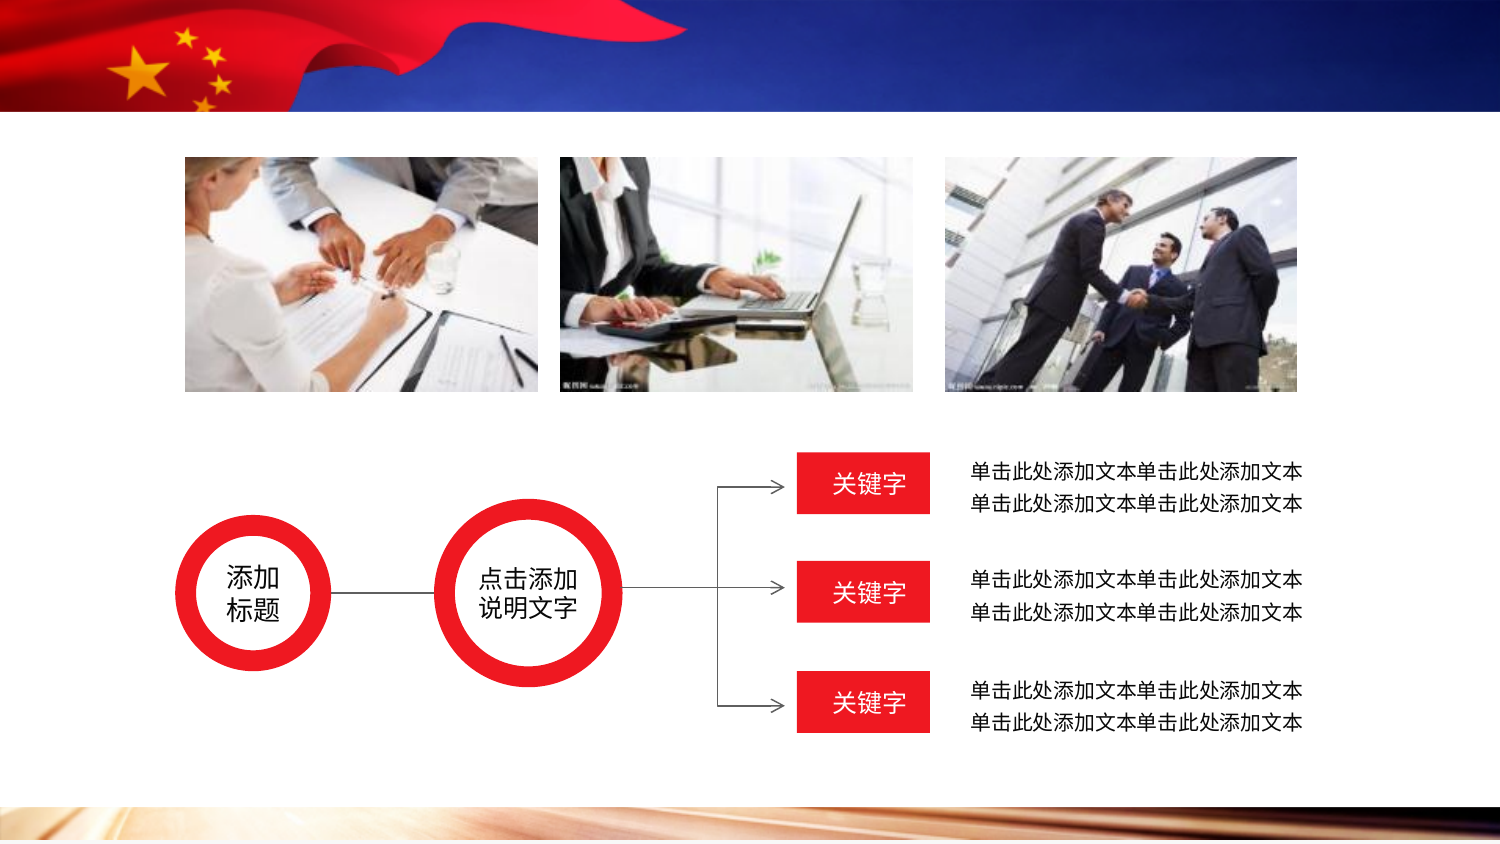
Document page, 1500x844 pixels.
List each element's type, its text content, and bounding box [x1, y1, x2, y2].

picture [944, 156, 1298, 393]
picture [185, 156, 538, 393]
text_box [796, 452, 937, 515]
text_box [796, 670, 937, 734]
text_box 添加标题 [185, 525, 321, 661]
text_box 单击此处添加文本单击此处添加文本 单击此处添加文本单击此处添加文本 [959, 445, 1370, 522]
picture [0, 0, 1500, 111]
text_box 点击添加说明文字 [444, 509, 613, 677]
text_box 单击此处添加文本单击此处添加文本 单击此处添加文本单击此处添加文本 [959, 664, 1370, 741]
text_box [796, 560, 937, 624]
picture [0, 808, 1500, 840]
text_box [619, 486, 786, 706]
text_box 单击此处添加文本单击此处添加文本 单击此处添加文本单击此处添加文本 [959, 553, 1370, 631]
picture [560, 156, 913, 393]
